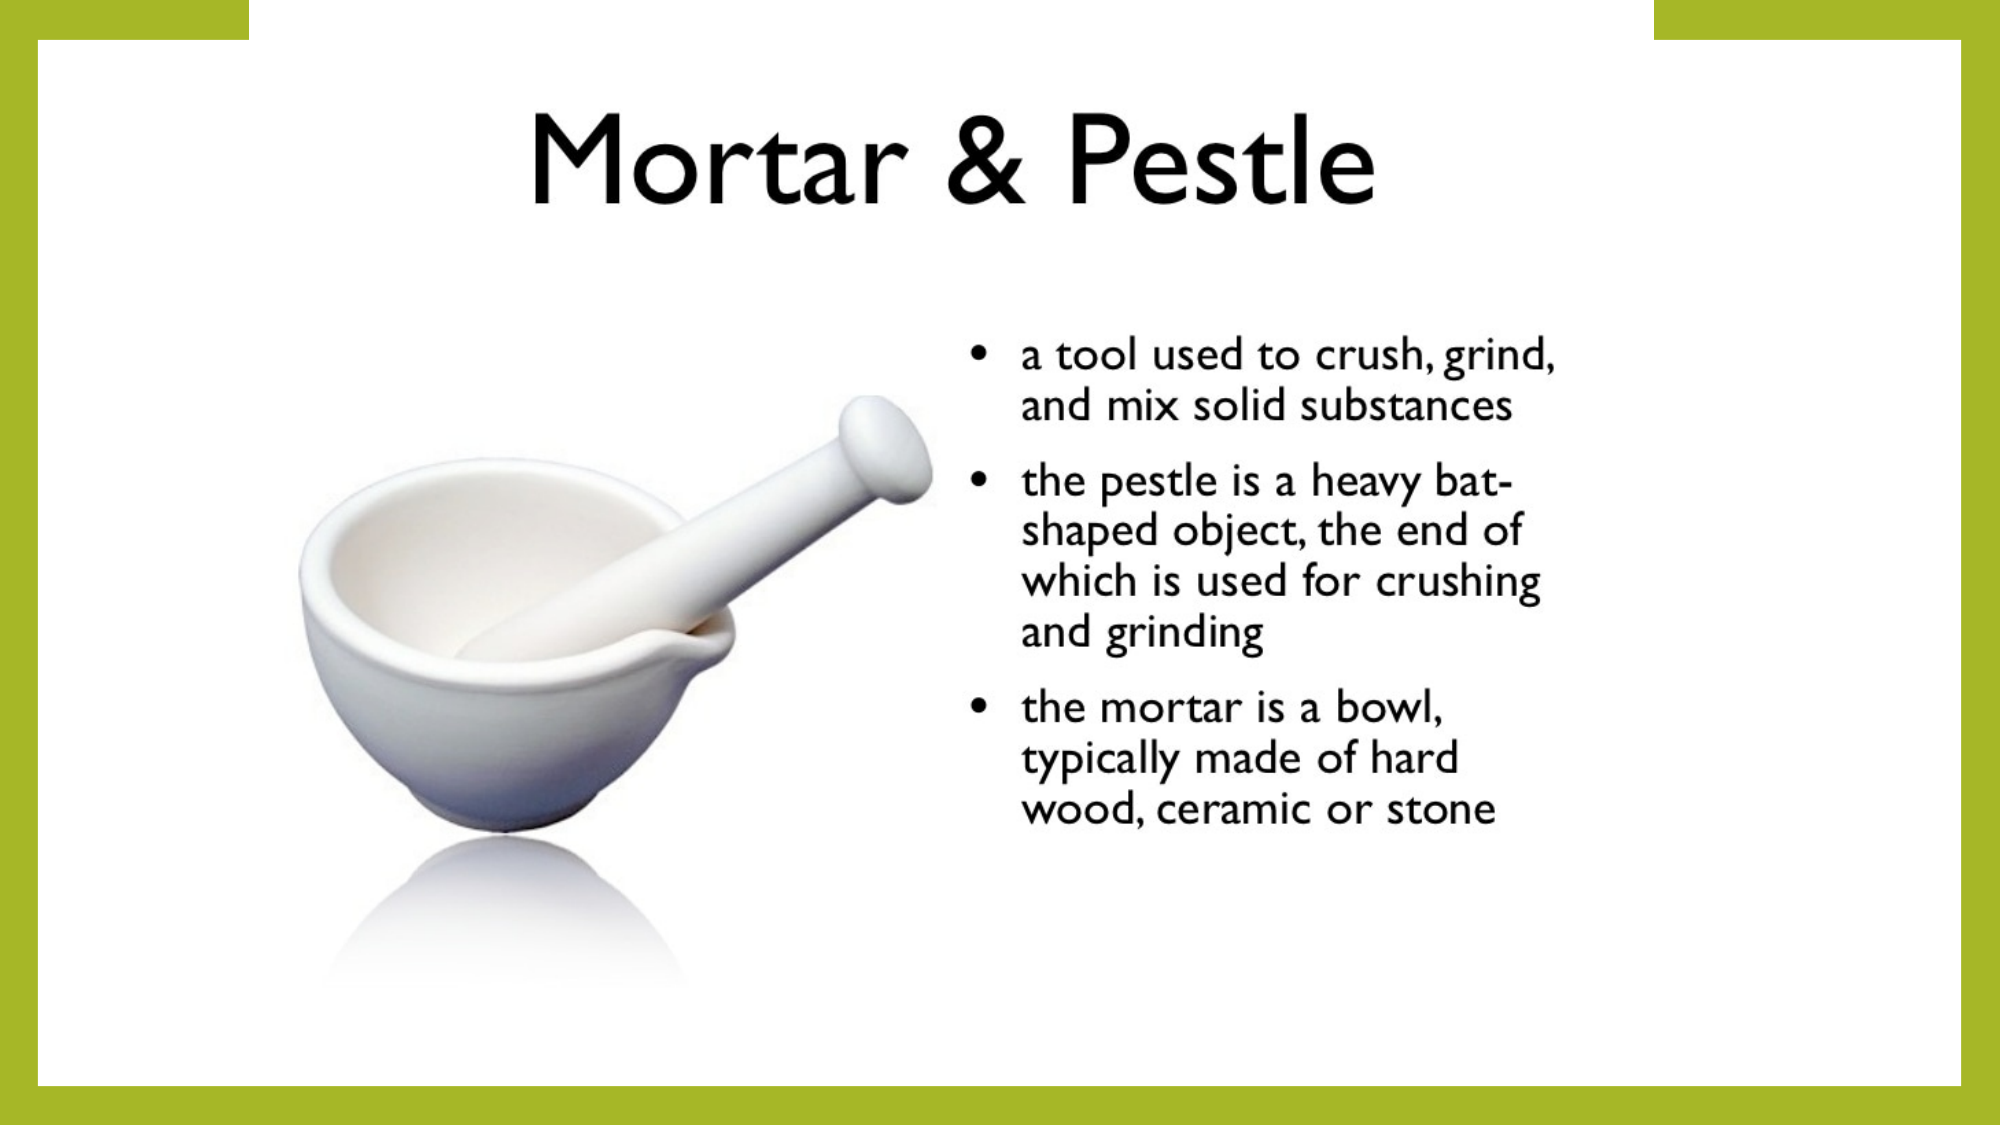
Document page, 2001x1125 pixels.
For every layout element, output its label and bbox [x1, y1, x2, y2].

picture [249, 0, 1654, 1053]
